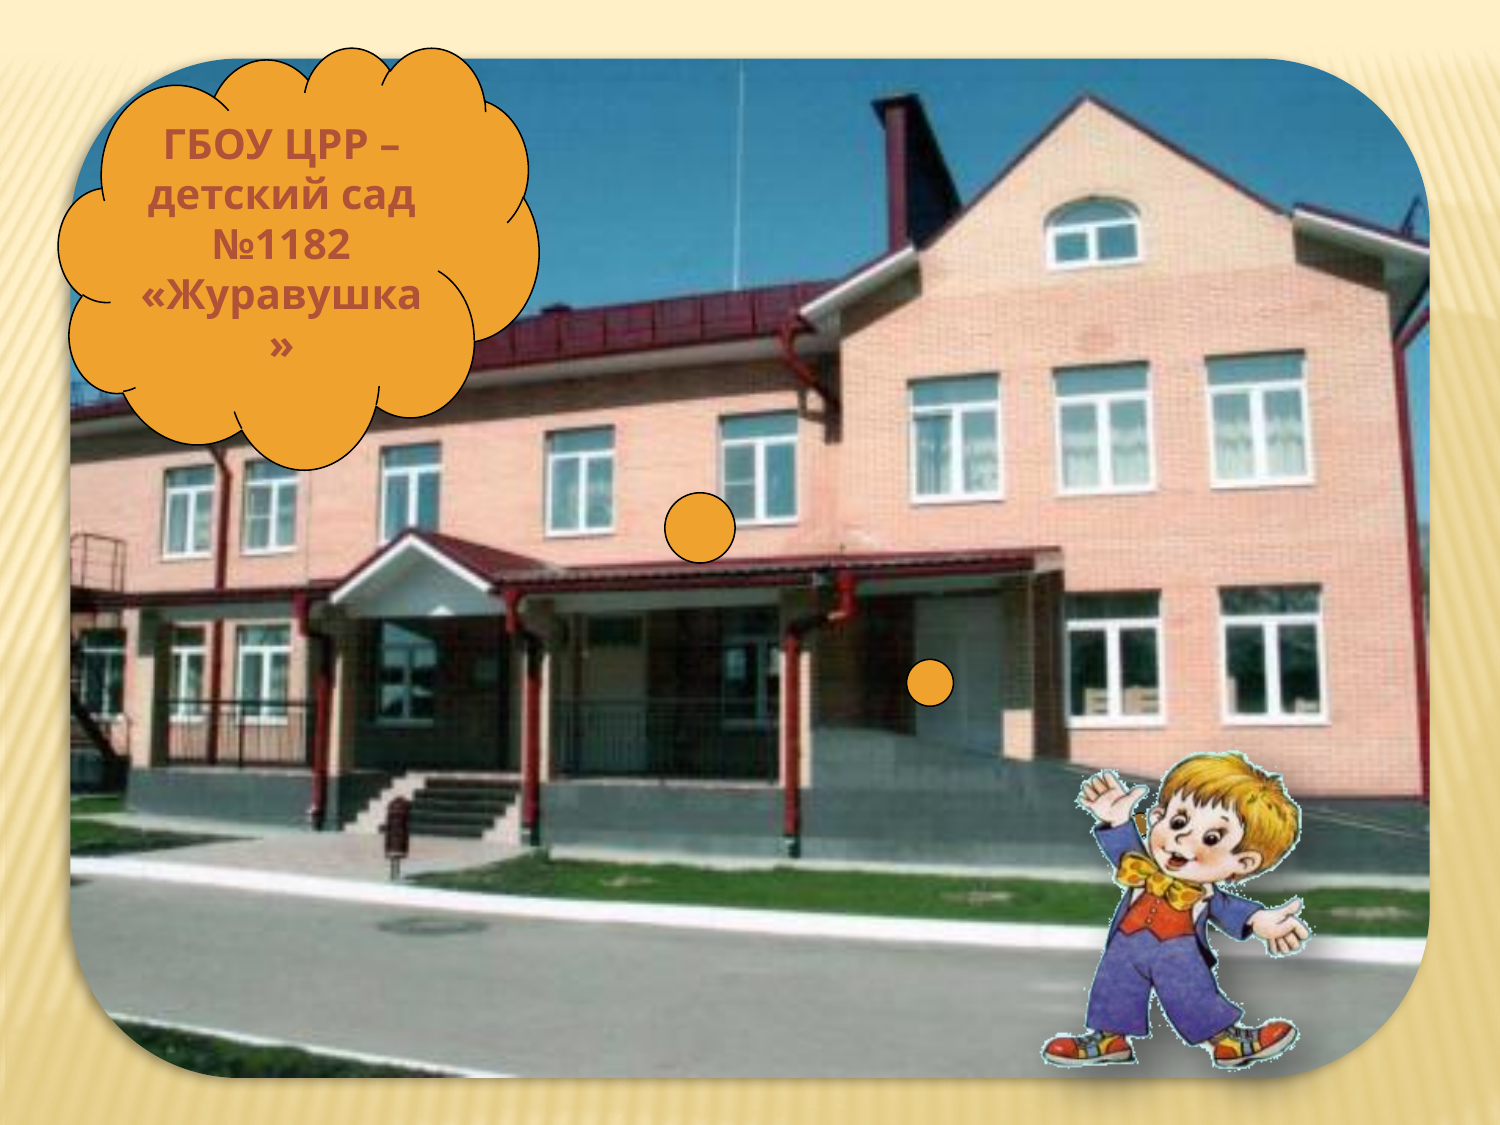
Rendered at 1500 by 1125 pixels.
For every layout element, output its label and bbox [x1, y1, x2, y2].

text_box [405, 48, 458, 56]
text_box [327, 48, 376, 56]
picture [70, 58, 1430, 1102]
